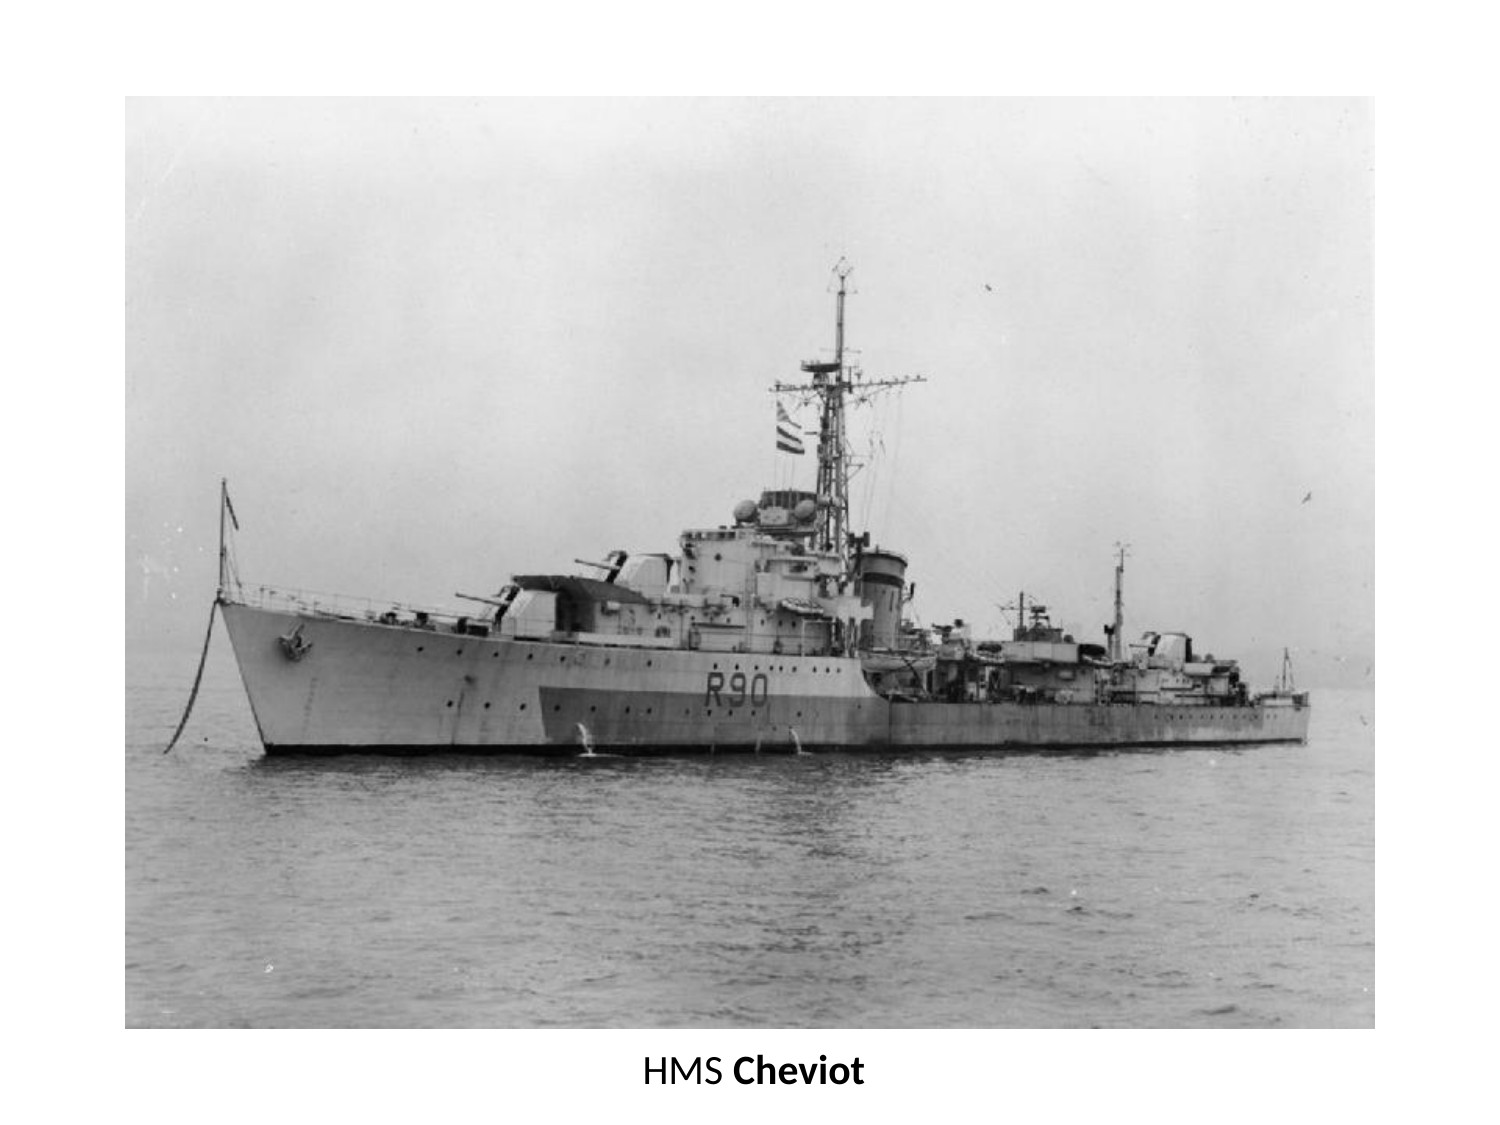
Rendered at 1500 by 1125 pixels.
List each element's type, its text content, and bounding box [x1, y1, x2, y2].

picture [124, 95, 1376, 1030]
text_box HMS Cheviot [608, 1036, 880, 1100]
